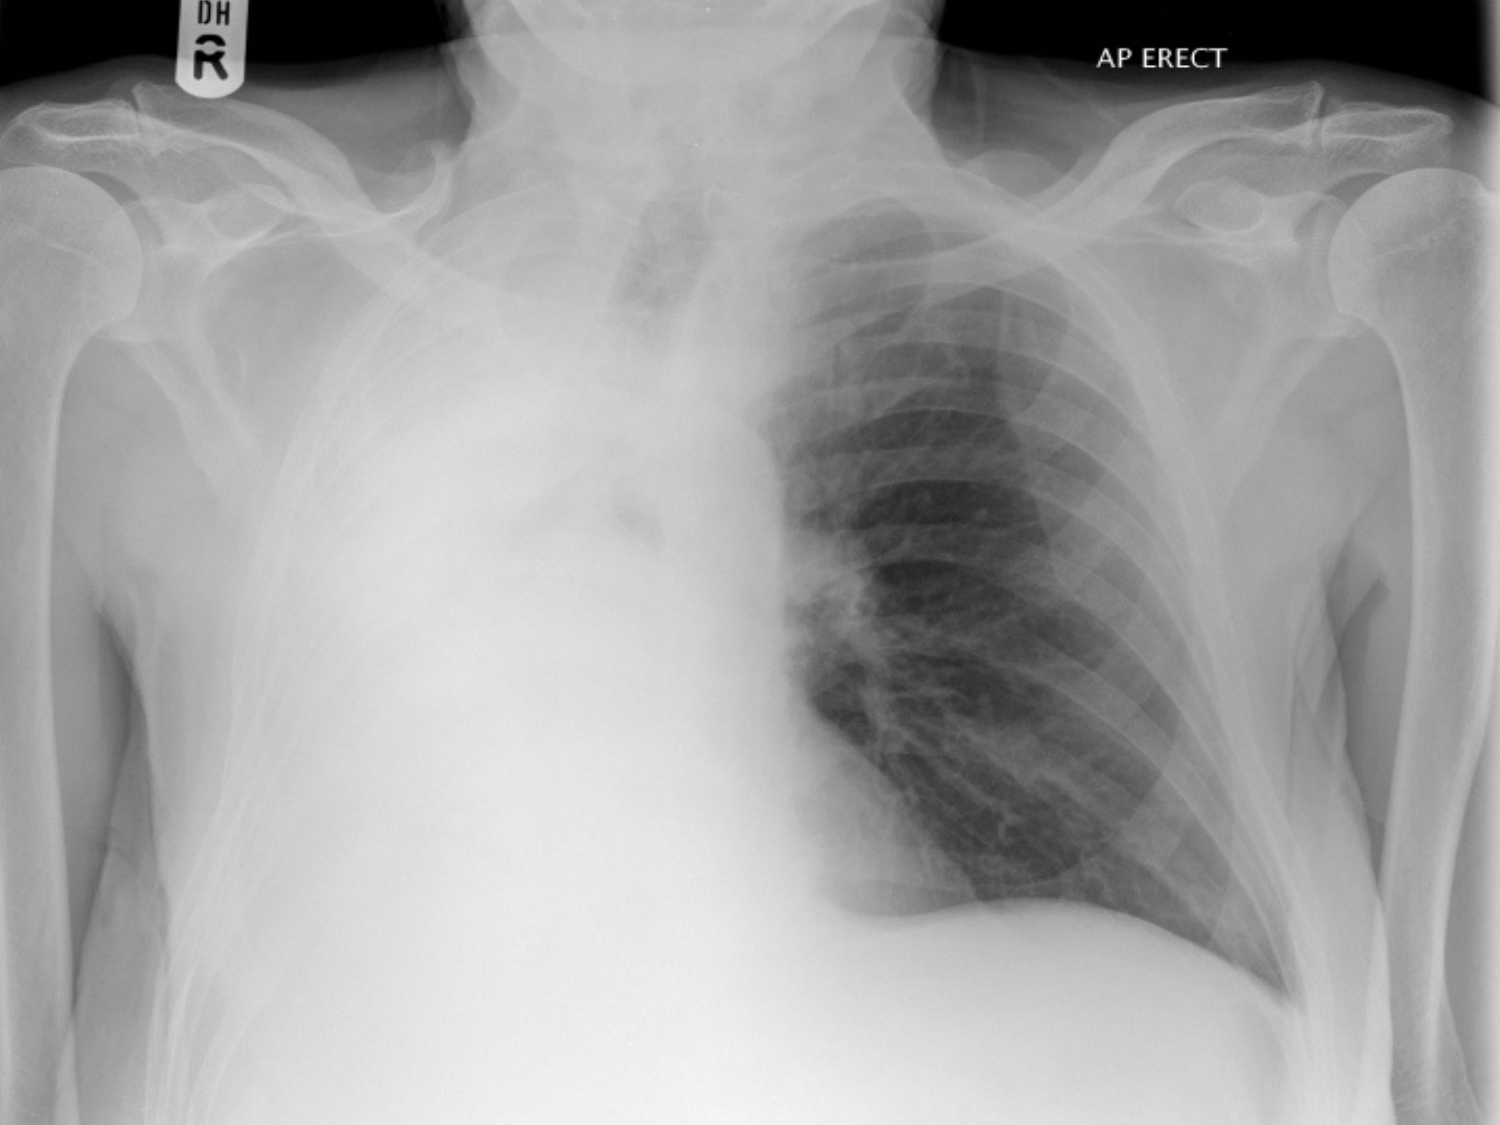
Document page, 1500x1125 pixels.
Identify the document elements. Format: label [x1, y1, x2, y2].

list [0, 0, 1500, 1125]
